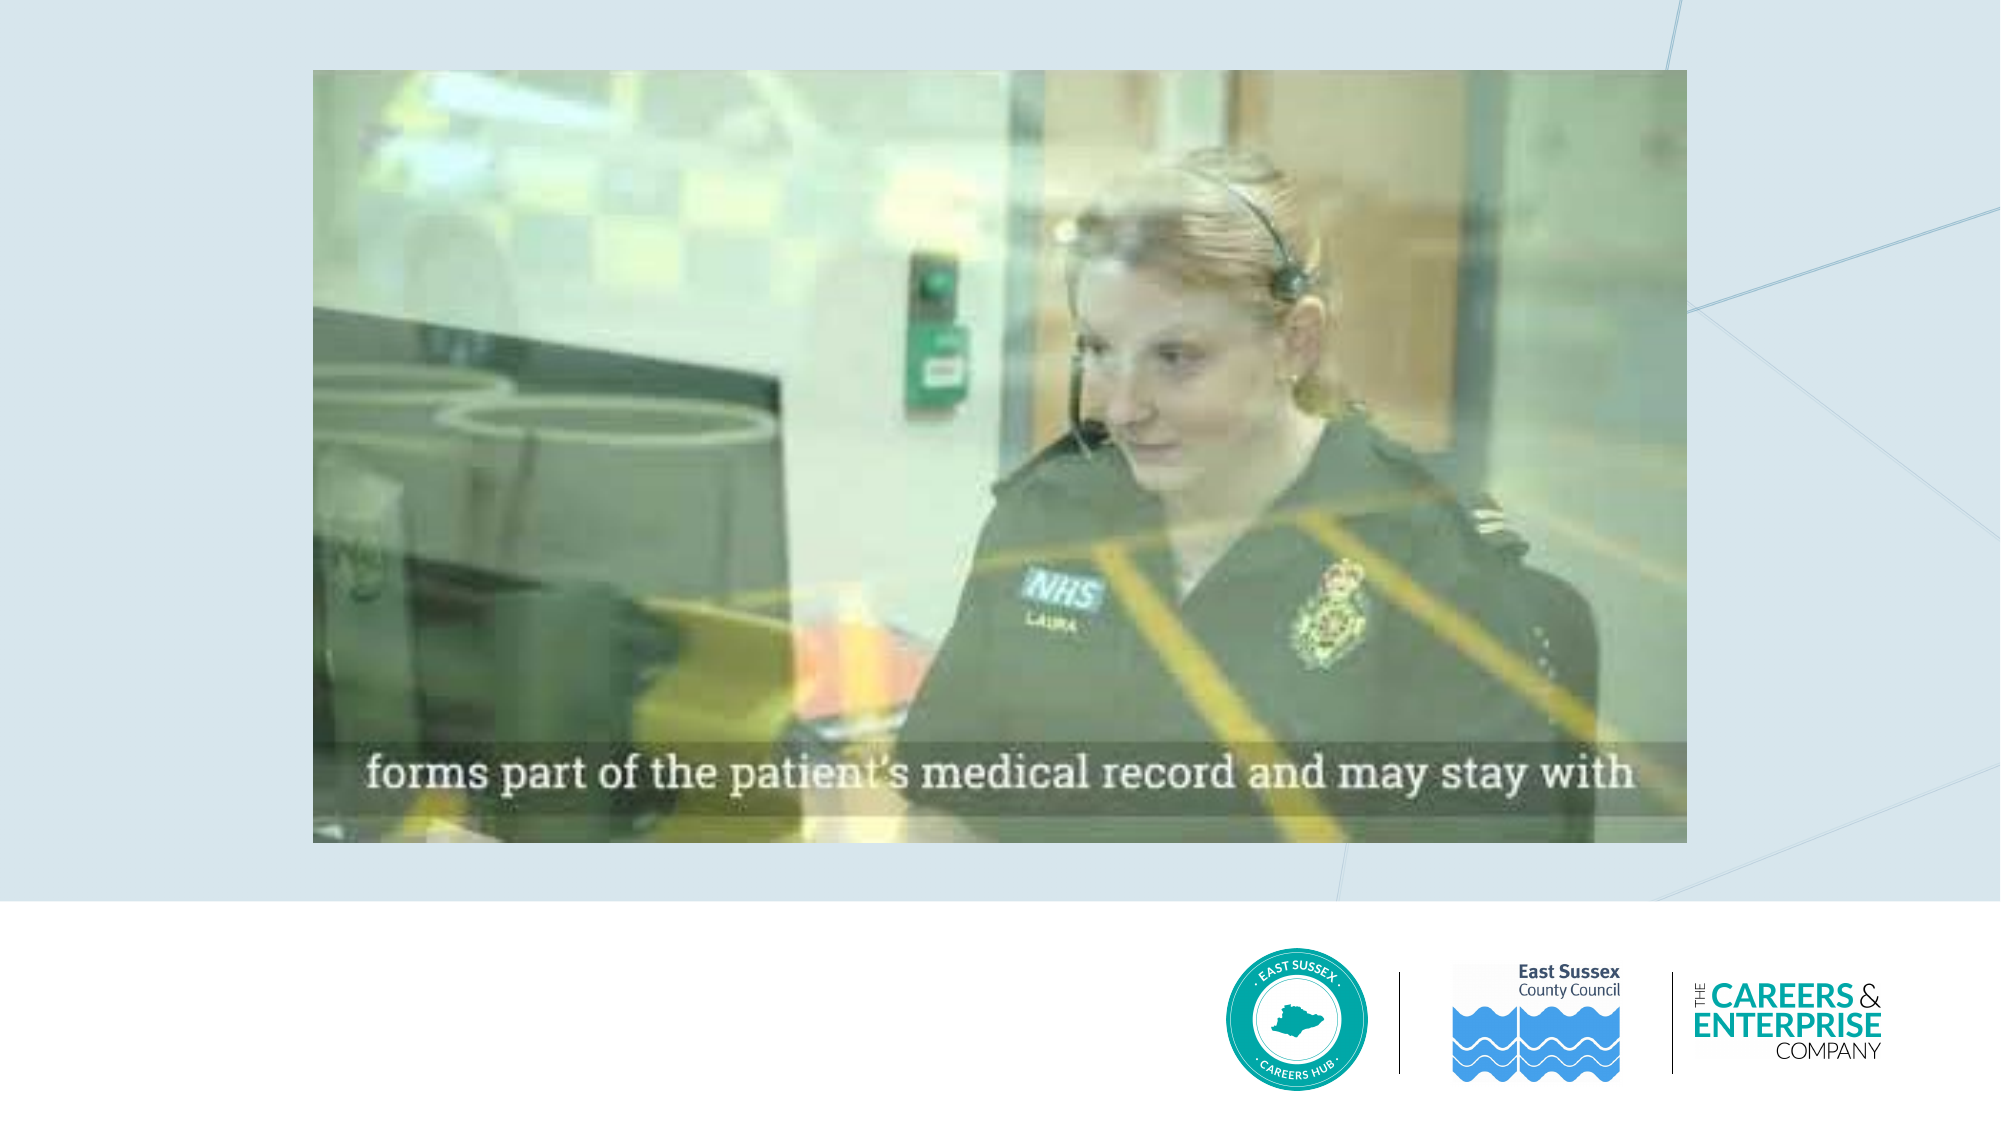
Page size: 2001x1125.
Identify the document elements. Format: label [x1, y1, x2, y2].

text_box [312, 70, 1688, 844]
picture [1450, 960, 1623, 1087]
picture [1226, 948, 1368, 1091]
picture [1695, 983, 1881, 1059]
picture [0, 0, 2001, 902]
